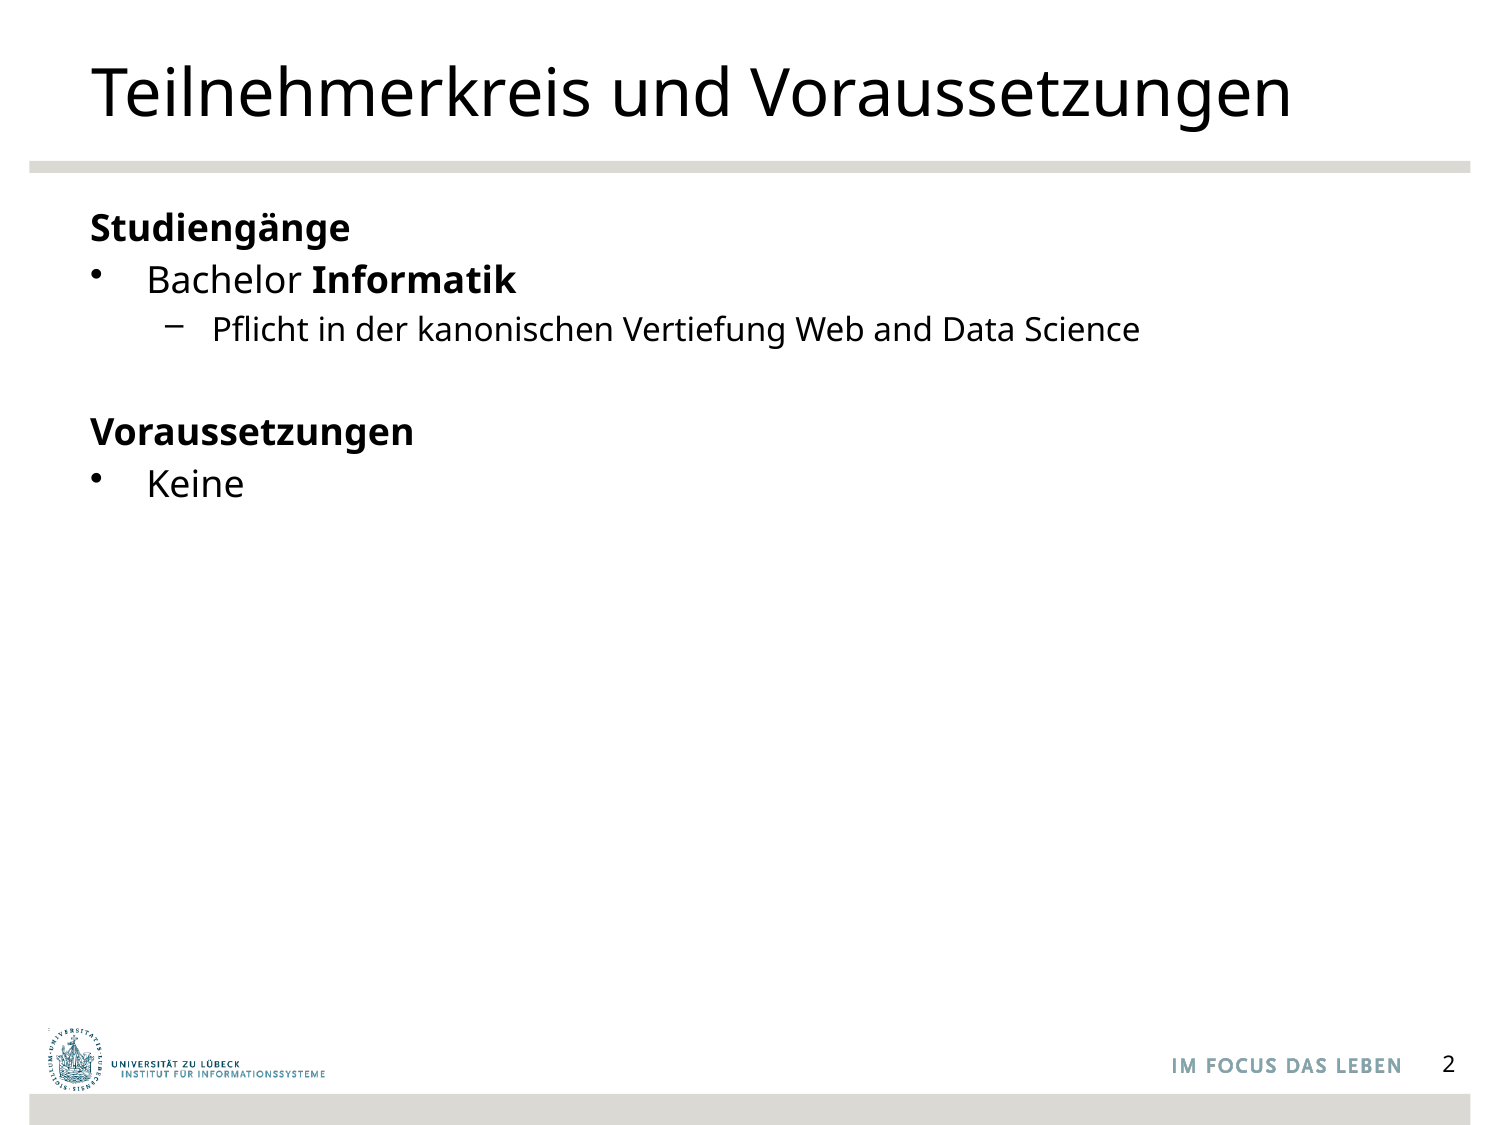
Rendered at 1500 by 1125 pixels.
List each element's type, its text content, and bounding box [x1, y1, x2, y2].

picture [1173, 1058, 1305, 1073]
list Studiengänge Bachelor Informatik Pflicht in der kanonischen Vertiefung Web and Data Science Voraussetzungen Keine [75, 196, 1425, 1012]
title Teilnehmerkreis und Voraussetzungen [76, 42, 1427, 126]
slide_number 2 [1305, 1050, 1471, 1083]
